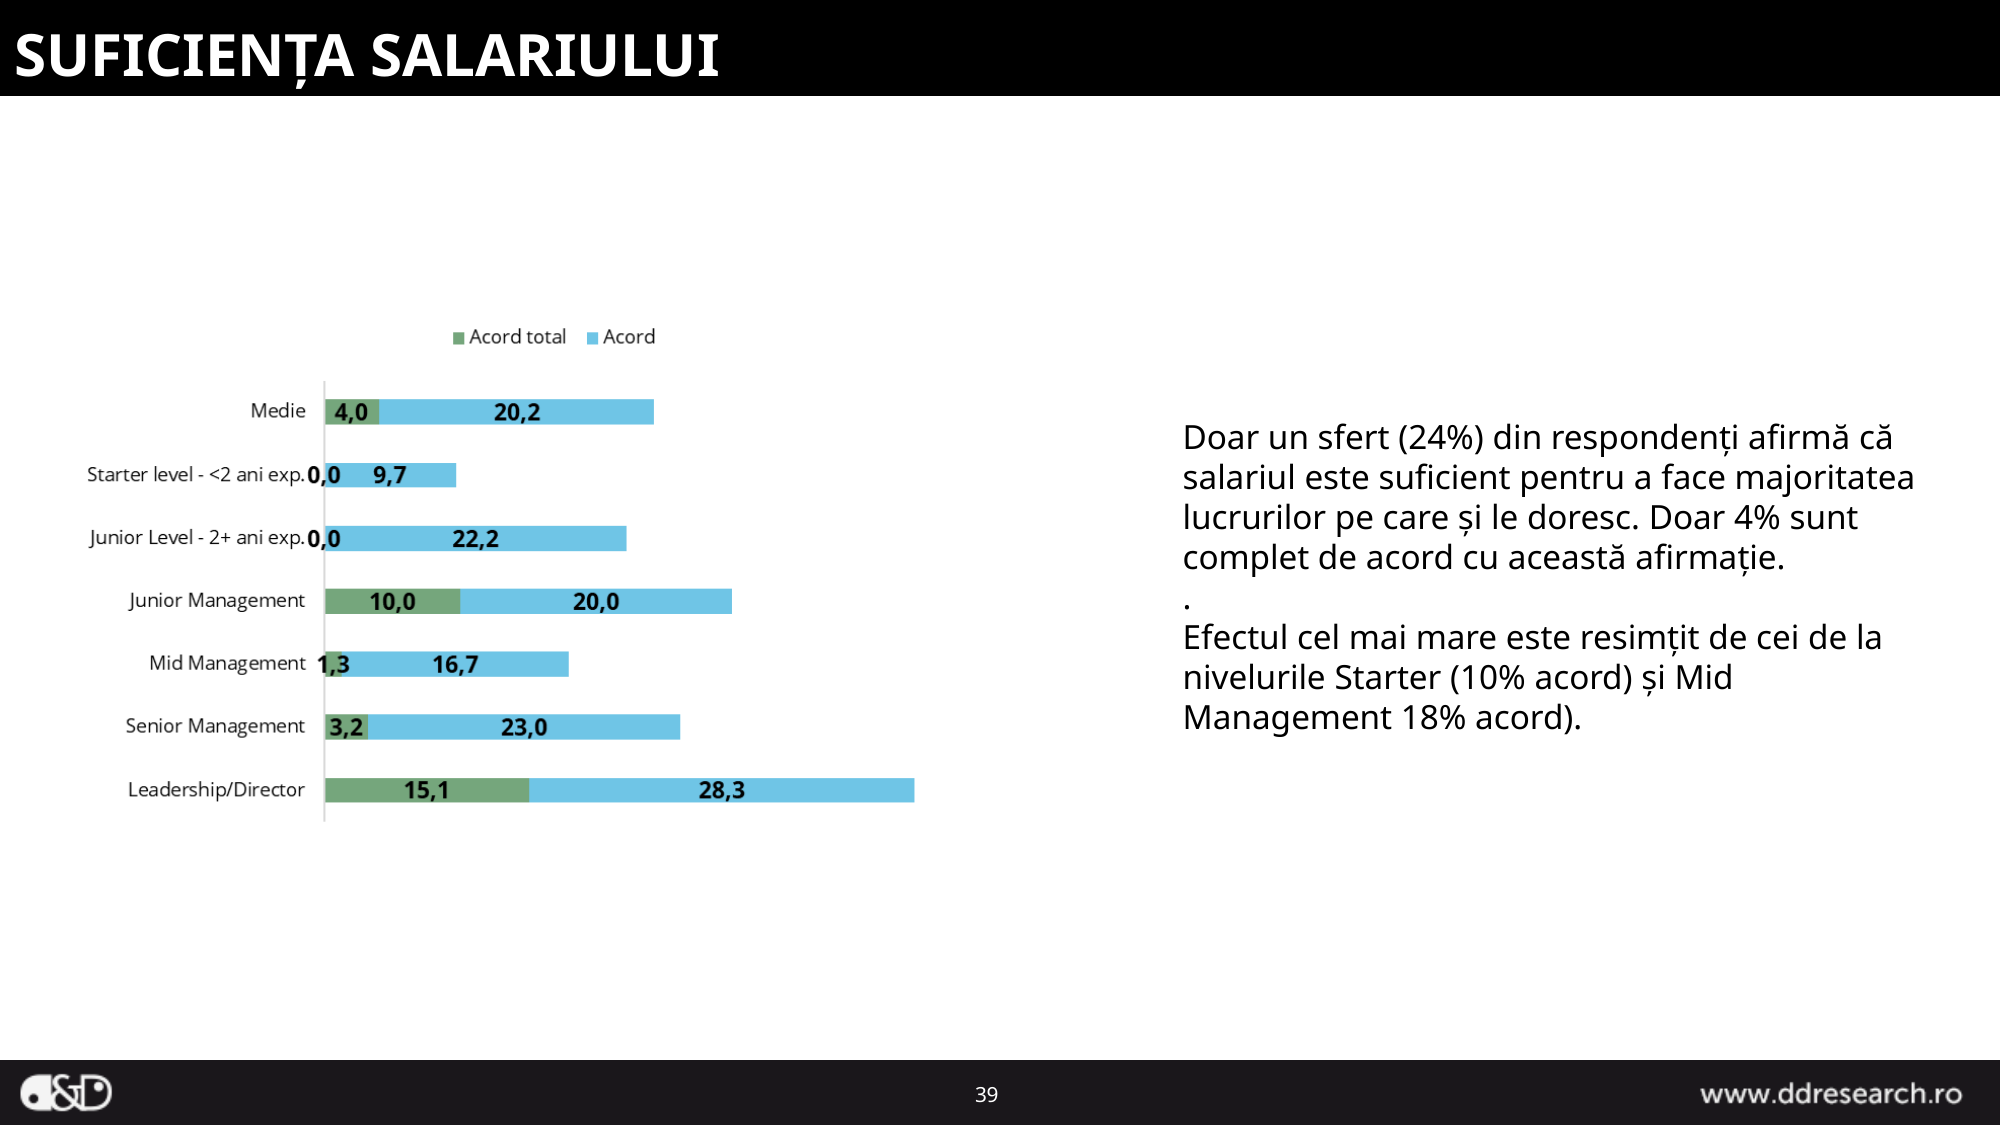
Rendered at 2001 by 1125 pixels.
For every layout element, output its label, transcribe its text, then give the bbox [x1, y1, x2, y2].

text_box Suficiența salariului [0, 0, 2000, 96]
text_box Doar un sfert (24%) din respondenți afirmă că salariul este suficient pentru a face majoritatea lucrurilor pe care și le doresc. Doar 4% sunt complet de acord cu această afirmație. . Efectul cel mai mare este resimțit de cei de la nivelurile Starter (10% acord) și Mid Management 18% acord). [1347, 456, 1773, 698]
picture [73, 307, 1027, 845]
picture [0, 1060, 2000, 1125]
